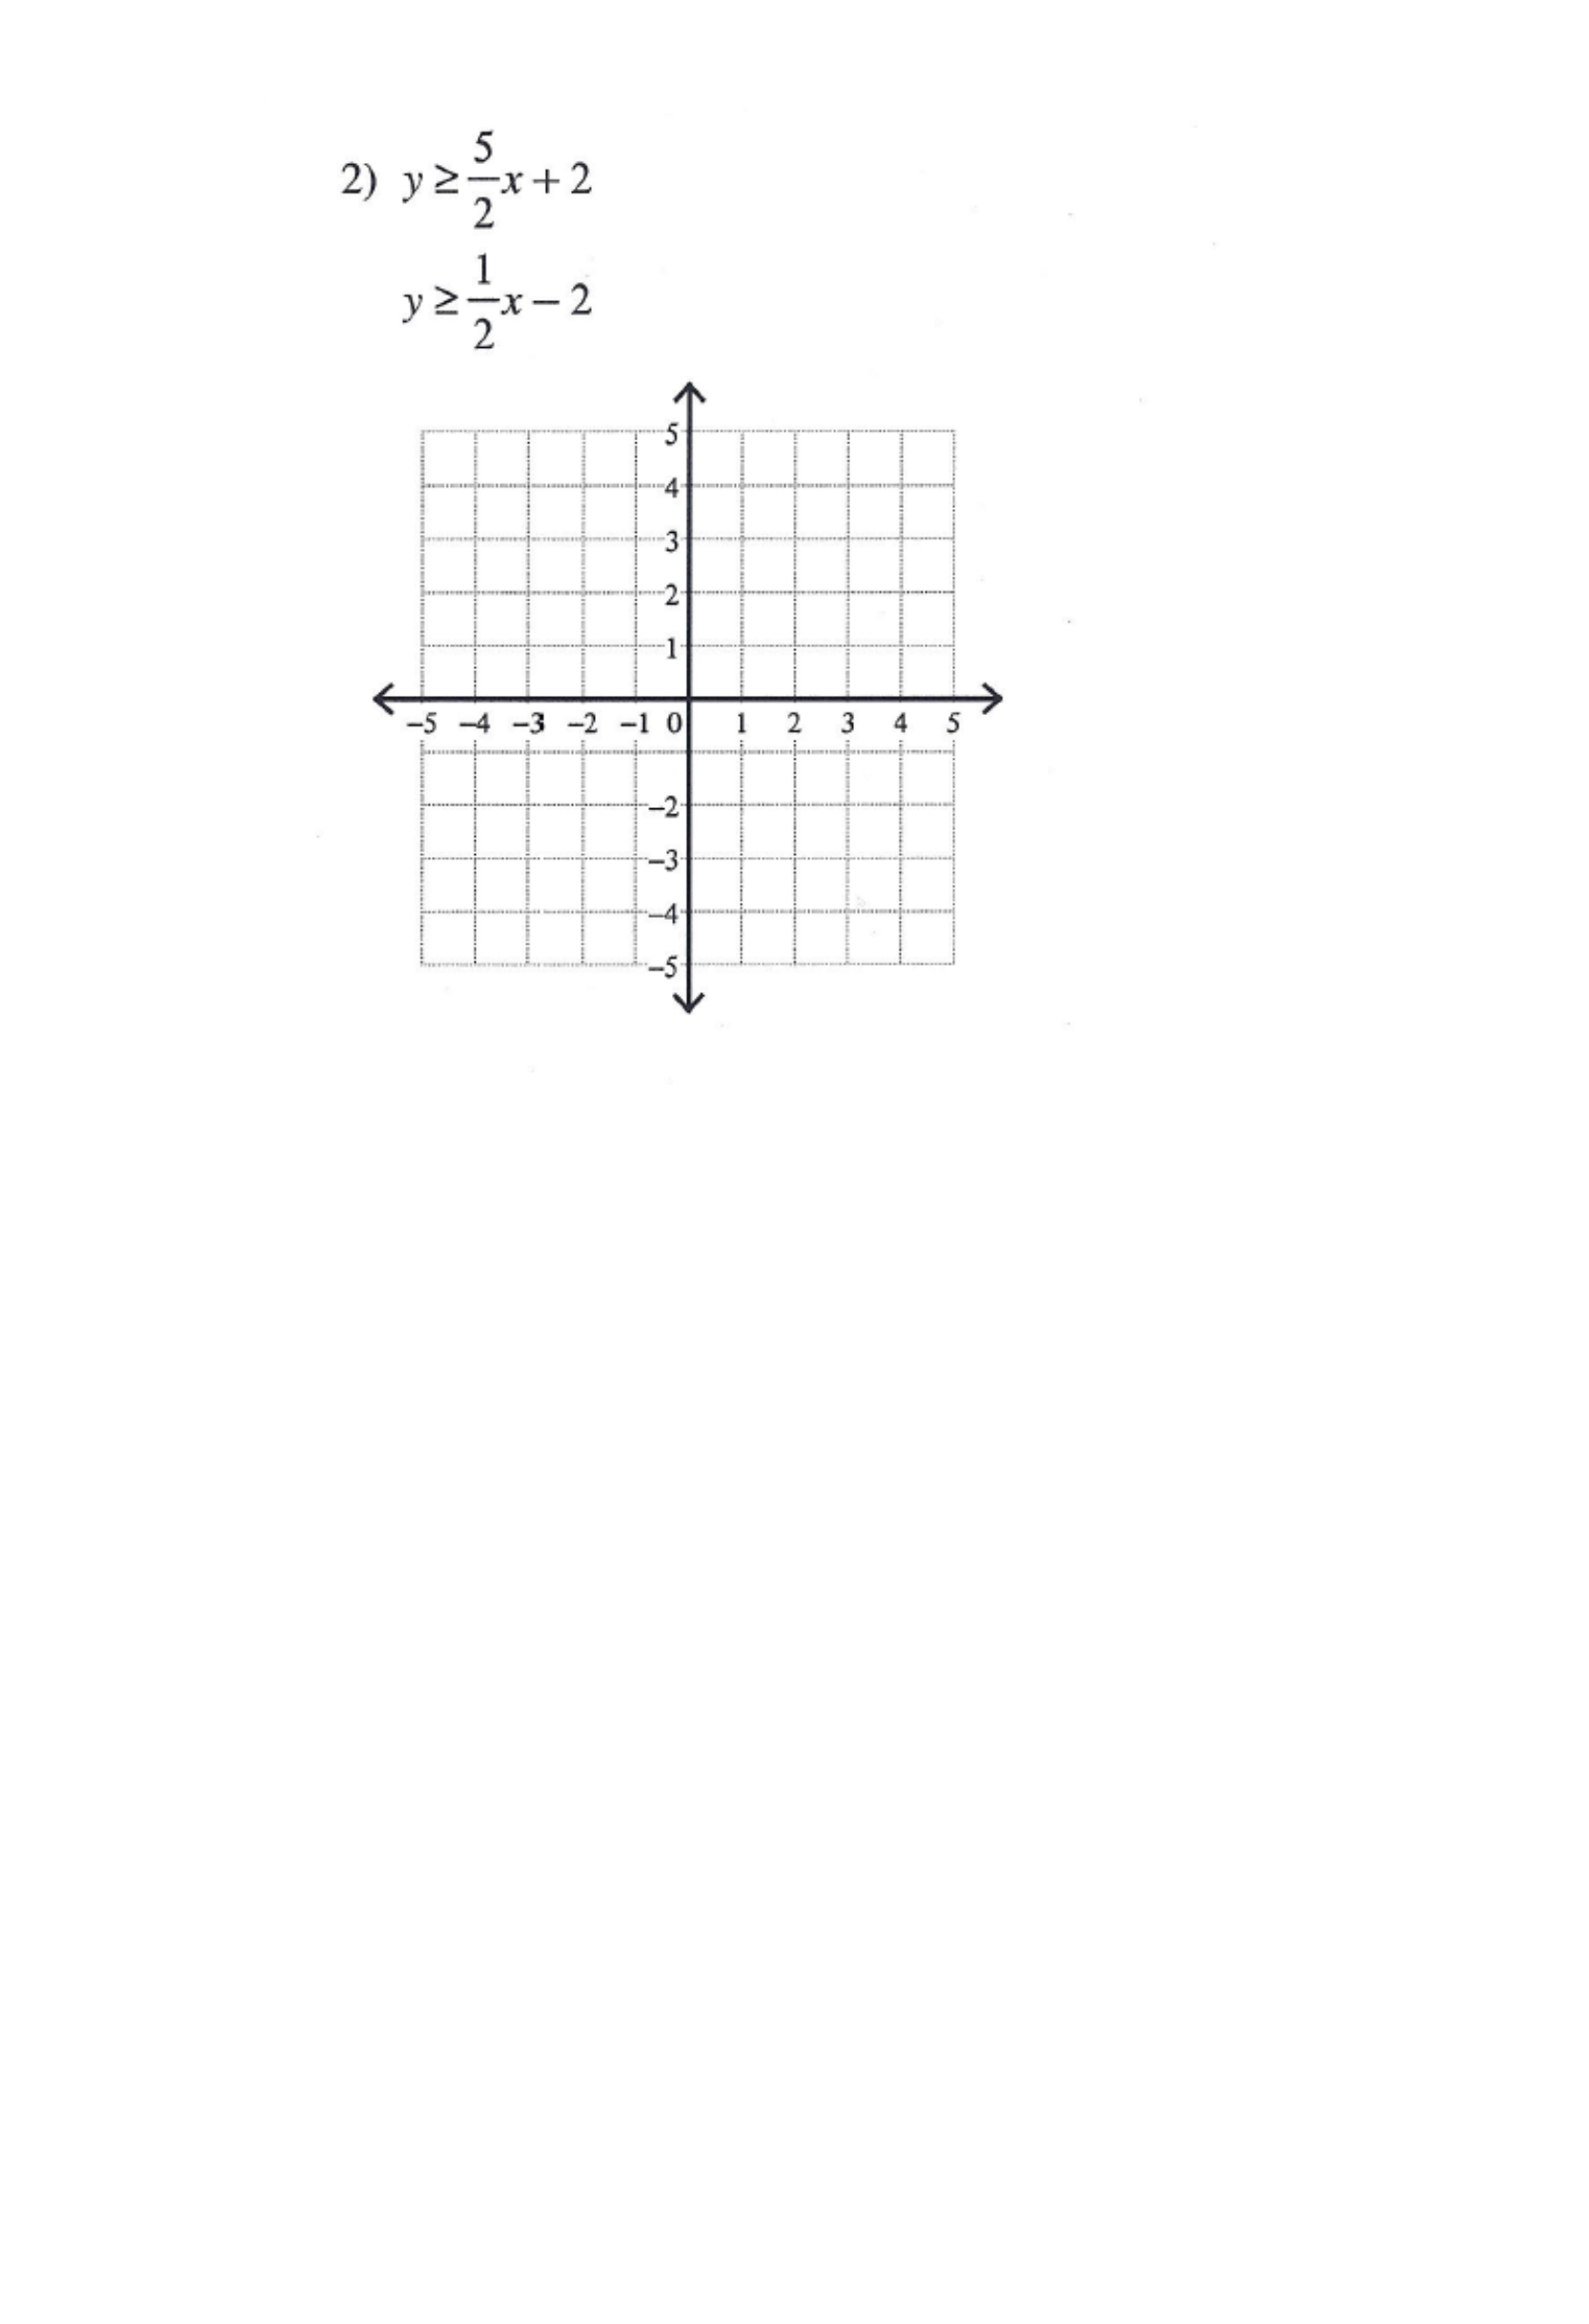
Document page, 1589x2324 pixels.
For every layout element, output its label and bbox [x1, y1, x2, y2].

picture [263, 94, 1233, 1085]
